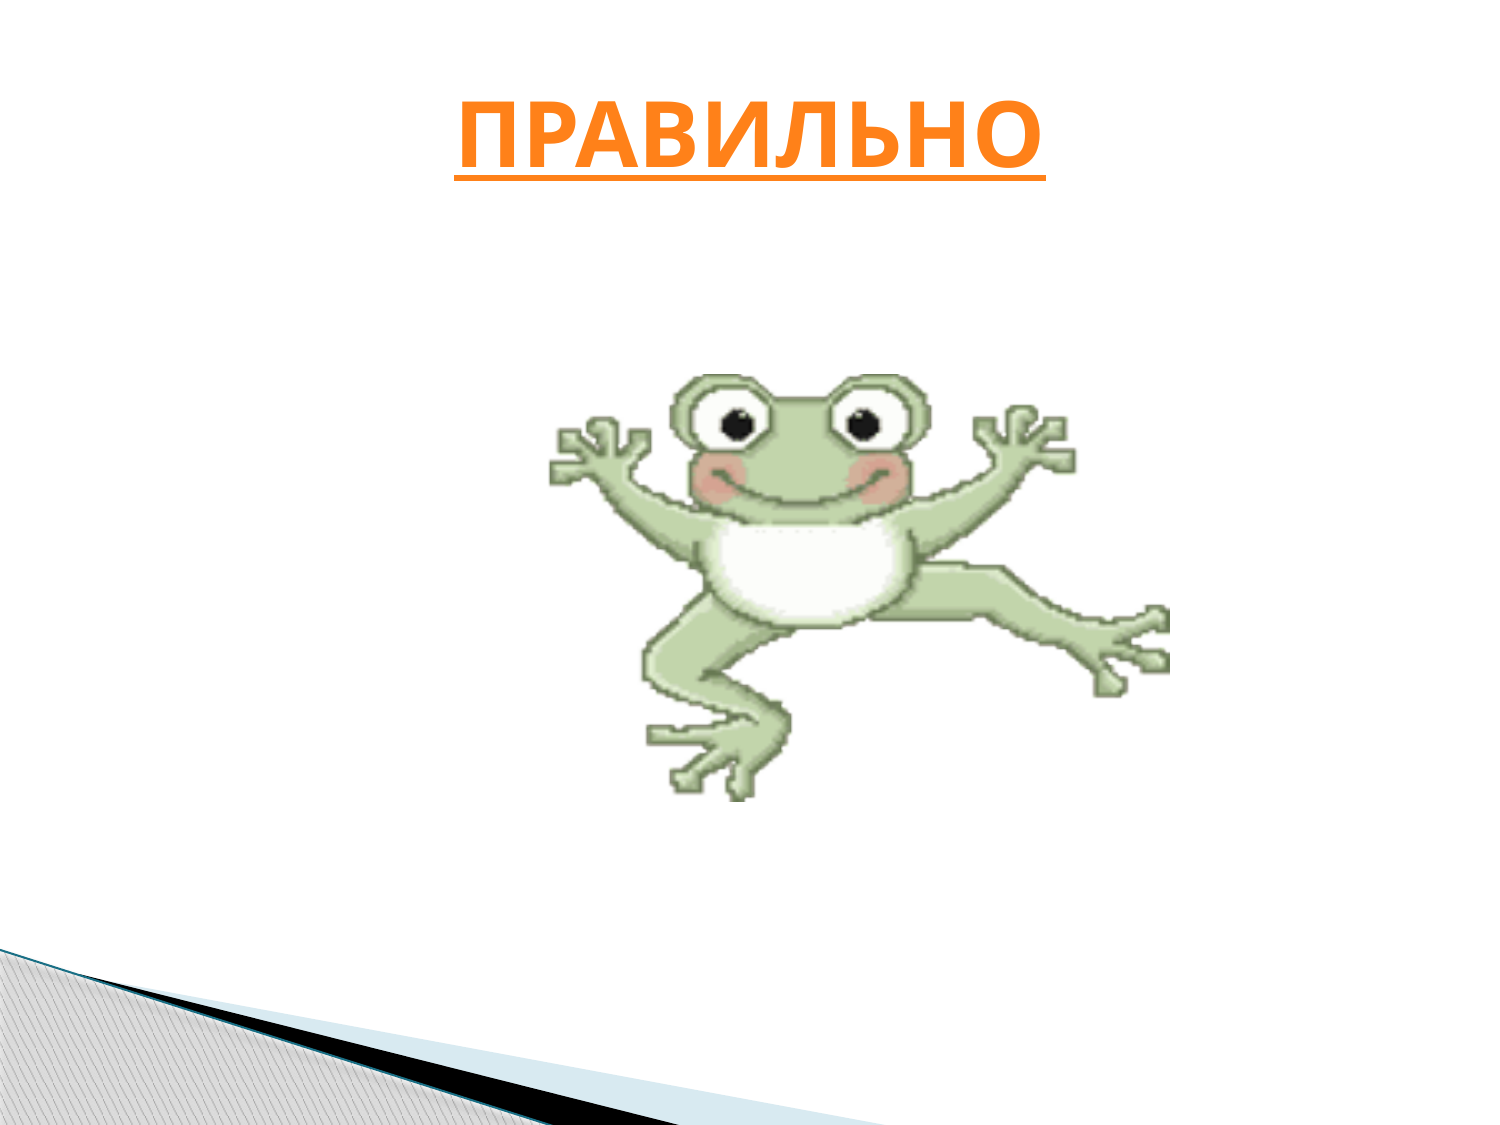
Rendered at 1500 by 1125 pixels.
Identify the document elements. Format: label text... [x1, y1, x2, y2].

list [480, 374, 1170, 802]
title ПРАВИЛЬНО [75, 45, 1425, 233]
